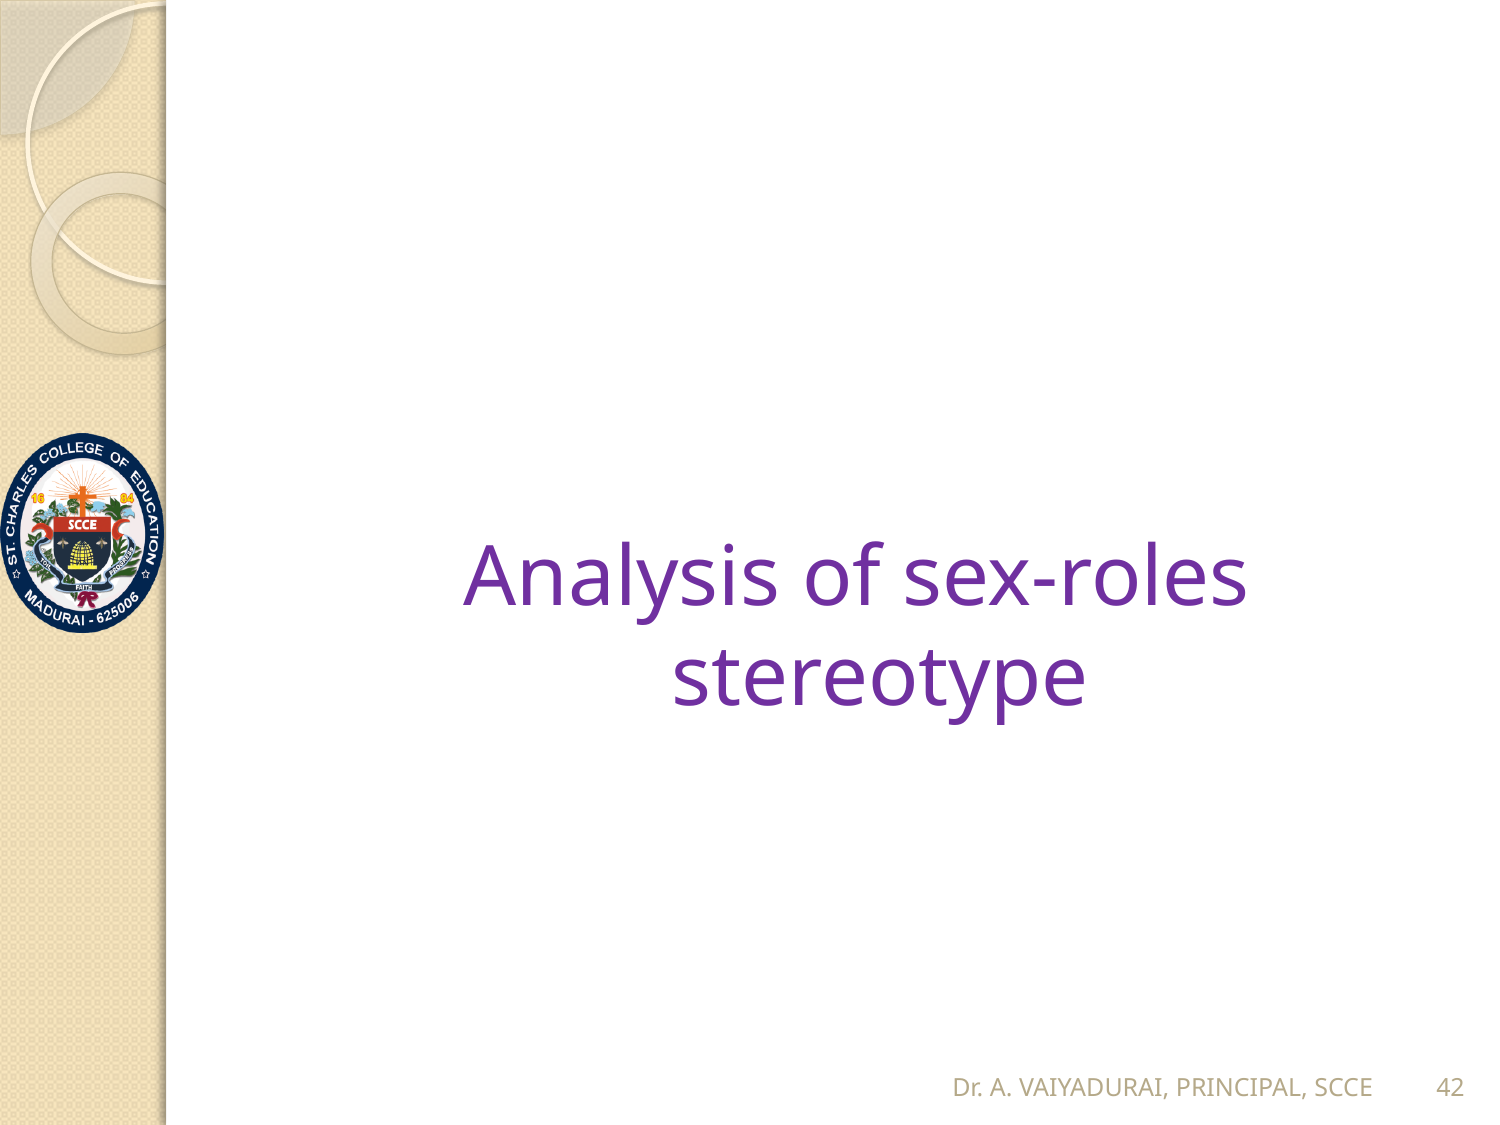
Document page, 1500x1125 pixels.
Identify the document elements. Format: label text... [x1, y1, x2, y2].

list Analysis of sex-roles stereotype [235, 237, 1466, 1025]
footer Dr. A. VAIYADURAI, PRINCIPAL, SCCE [937, 1034, 1413, 1113]
picture [0, 433, 165, 633]
slide_number 42 [1413, 1034, 1488, 1113]
